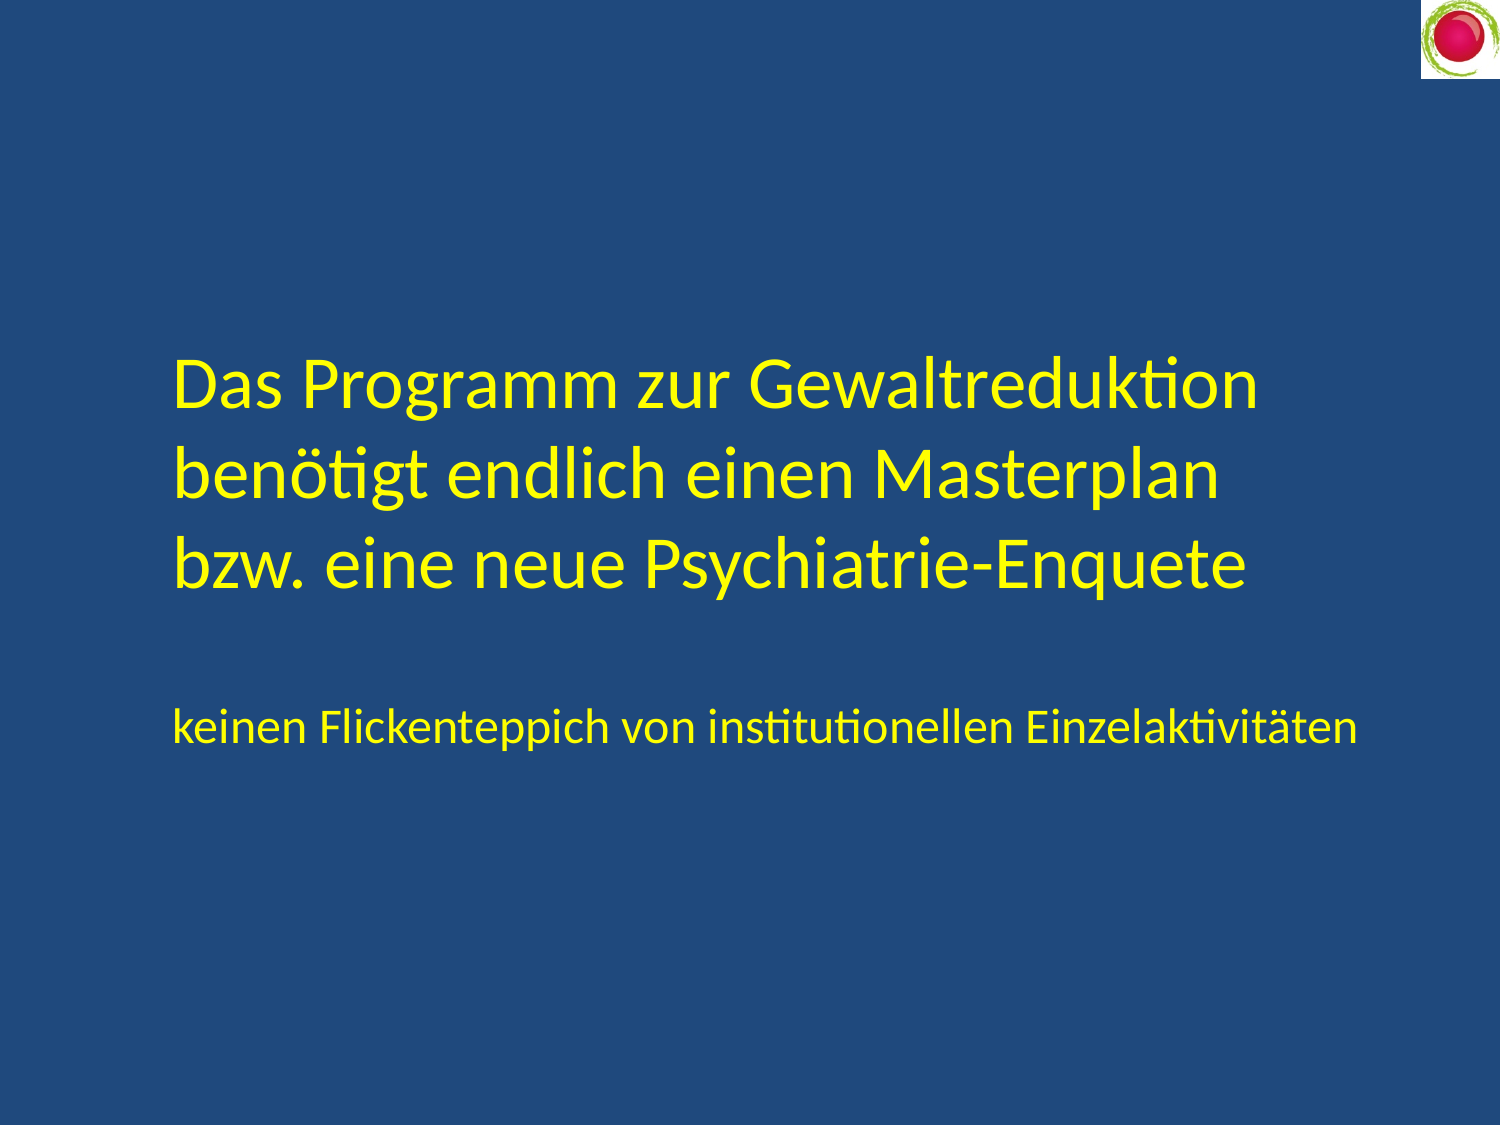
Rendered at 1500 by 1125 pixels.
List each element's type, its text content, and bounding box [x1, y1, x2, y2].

picture [1421, 0, 1500, 79]
text_box Das Programm zur Gewaltreduktion benötigt endlich einen Masterplan bzw. eine neue Psychiatrie-Enquete keinen Flickenteppich von institutionellen Einzelaktivitäten [158, 326, 1386, 761]
